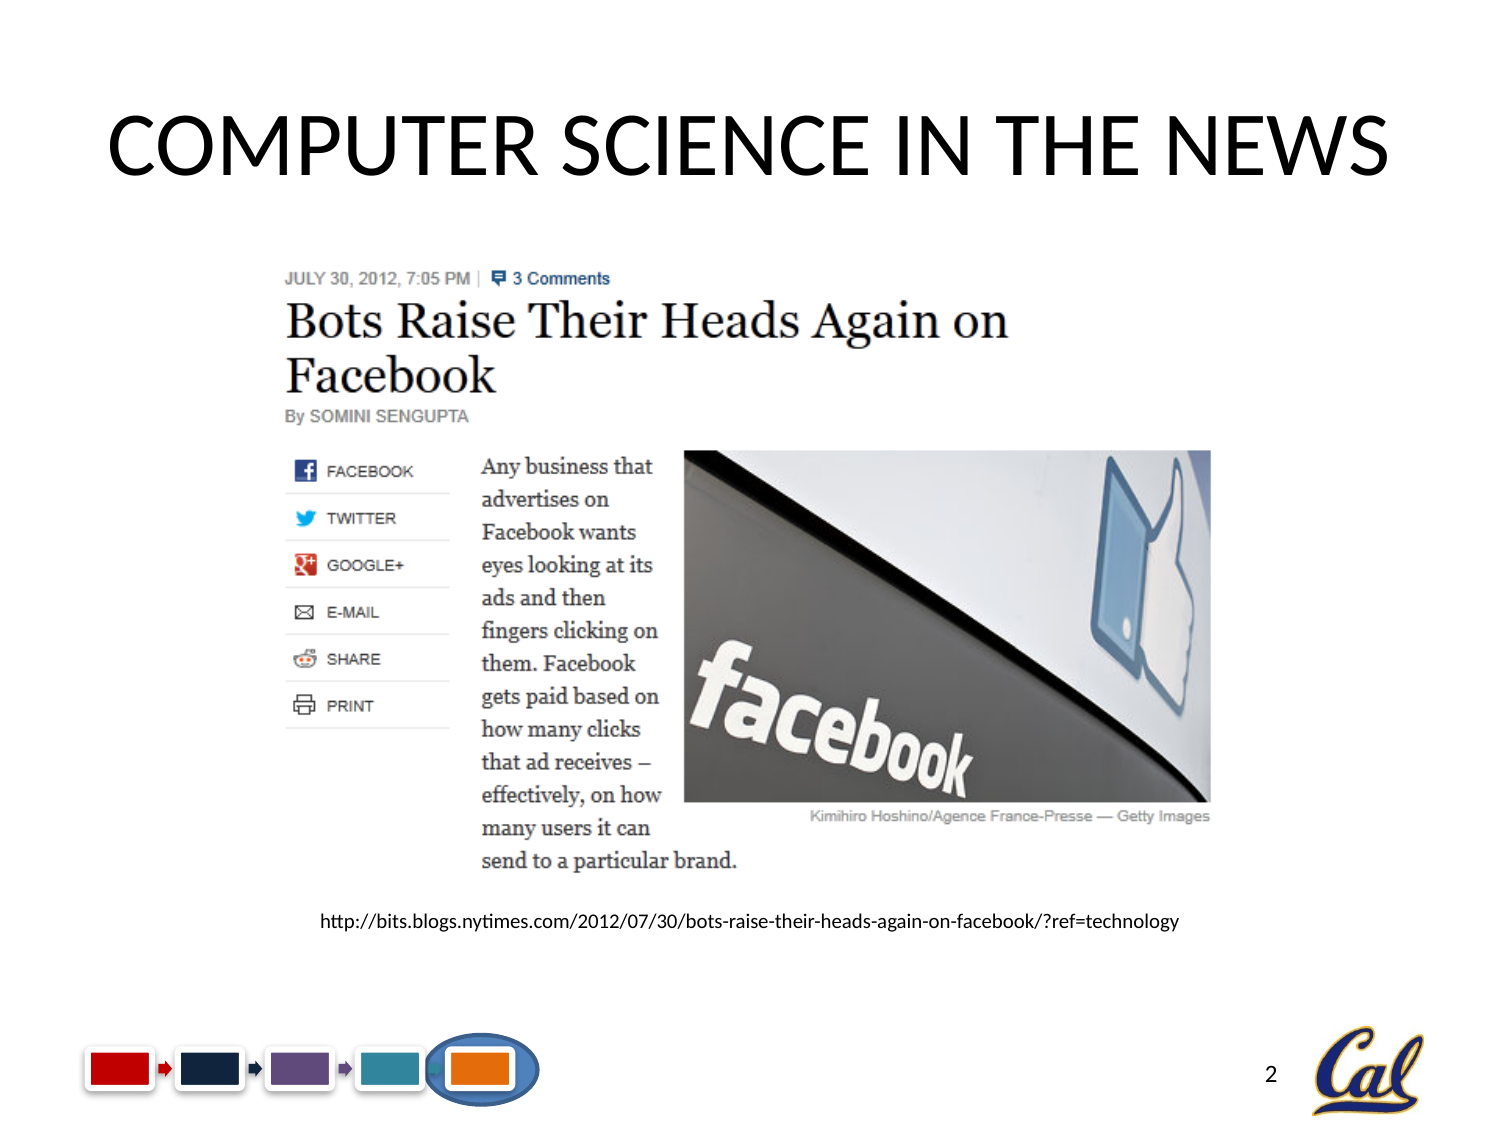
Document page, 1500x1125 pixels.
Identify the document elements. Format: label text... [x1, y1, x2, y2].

picture [1312, 1026, 1424, 1116]
title Computer Science in the News [75, 45, 1425, 233]
picture [277, 241, 1223, 884]
text_box http://bits.blogs.nytimes.com/2012/07/30/bots-raise-their-heads-again-on-facebook/?ref=technology [305, 900, 1195, 940]
